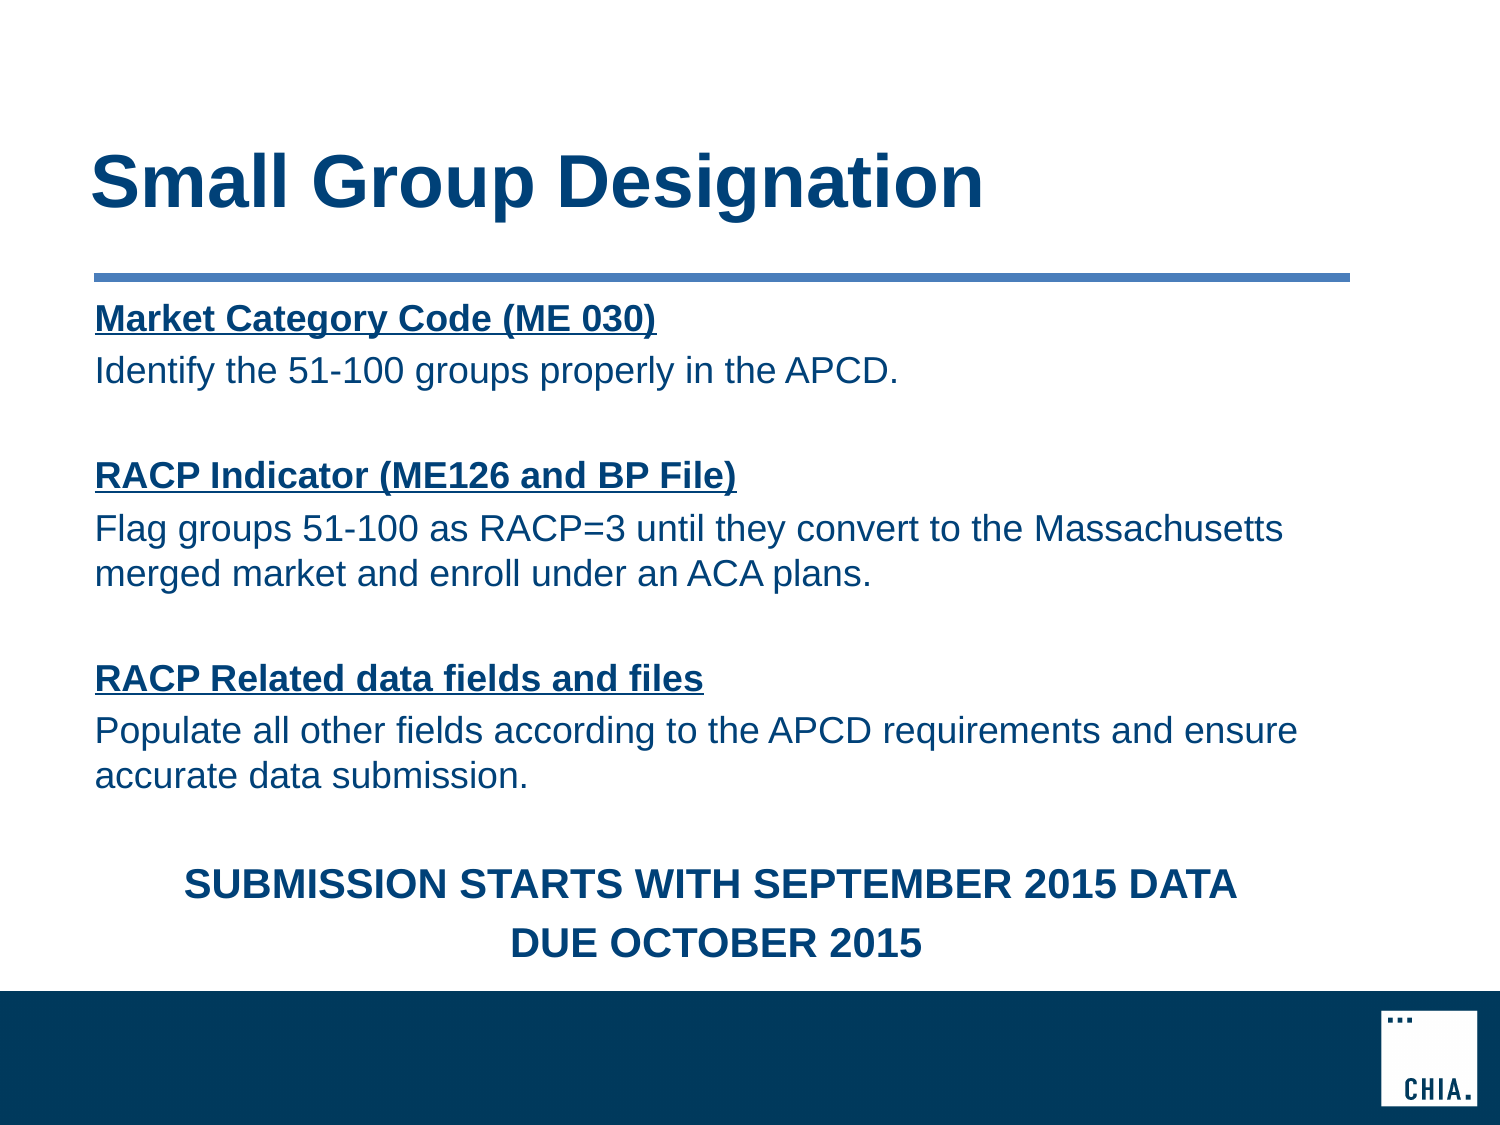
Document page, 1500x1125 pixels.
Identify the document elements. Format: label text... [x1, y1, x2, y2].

subtitle Market Category Code (ME 030) Identify the 51-100 groups properly in the APCD. RACP Indicator (ME126 and BP File) Flag groups 51-100 as RACP=3 until they convert to the Massachusetts merged market and enroll under an ACA plans. RACP Related data fields and files Populate all other fields according to the APCD requirements and ensure accurate data submission. SUBMISSION STARTS WITH SEPTEMBER 2015 DATA DUE OCTOBER 2015 [79, 286, 1353, 962]
title Small Group Designation [75, 93, 1351, 261]
picture [0, 991, 1500, 1125]
